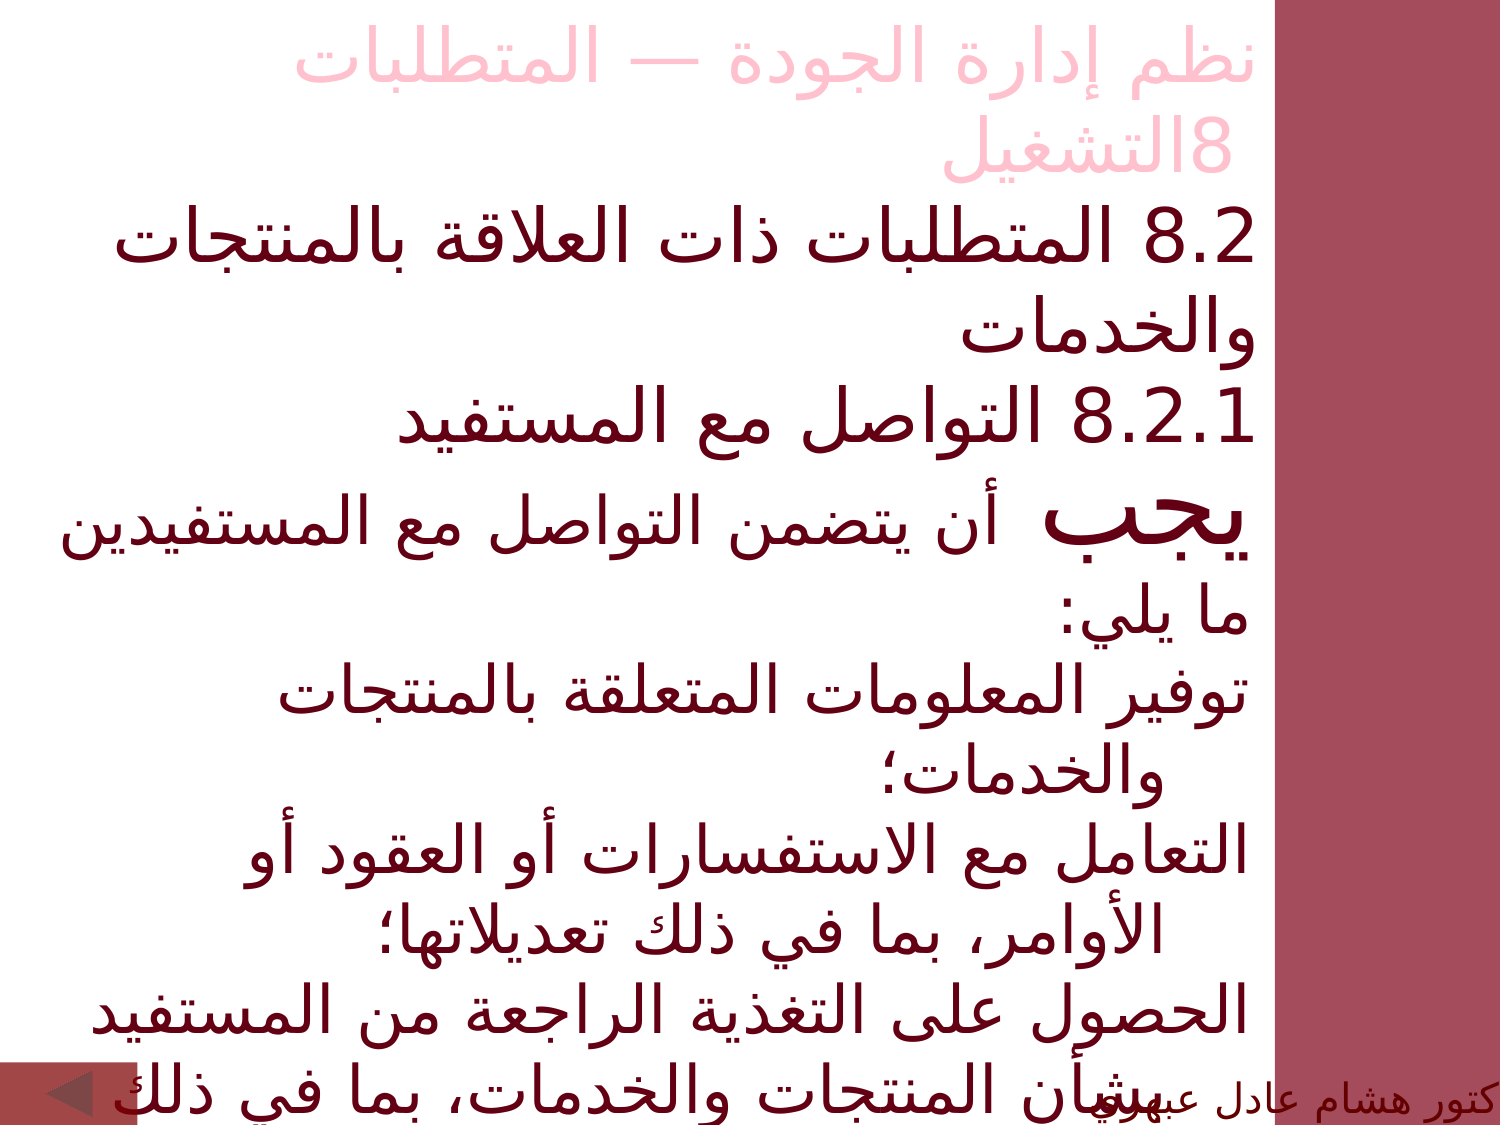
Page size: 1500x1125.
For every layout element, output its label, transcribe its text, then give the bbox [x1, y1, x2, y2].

text_box يجب أن يتضمن التواصل مع المستفيدين ما يلي: توفير المعلومات المتعلقة بالمنتجات والخدمات؛ التعامل مع الاستفسارات أو العقود أو الأوامر، بما في ذلك تعديلاتها؛ الحصول على التغذية الراجعة من المستفيد بشأن المنتجات والخدمات، بما في ذلك شكاوى المستفيد؛ التعامل مع ممتلكات المستفيد أو الإشراف عليها؛ إنشاء متطلبات مُحدّدة لإجراءات الطوارئ (الحوادث غير المتوقعة)، عند الاقتضاء. [12, 424, 1267, 1125]
text_box [0, 1060, 140, 1125]
text_box نظم إدارة الجودة — المتطلبات 8التشغيل 8.2 المتطلبات ذات العلاقة بالمنتجات والخدمات 8.2.1 التواصل مع المستفيد [0, 0, 1275, 465]
text_box الدكتور هشام عادل عبهري [1073, 1064, 1500, 1125]
text_box [1273, 0, 1500, 1064]
